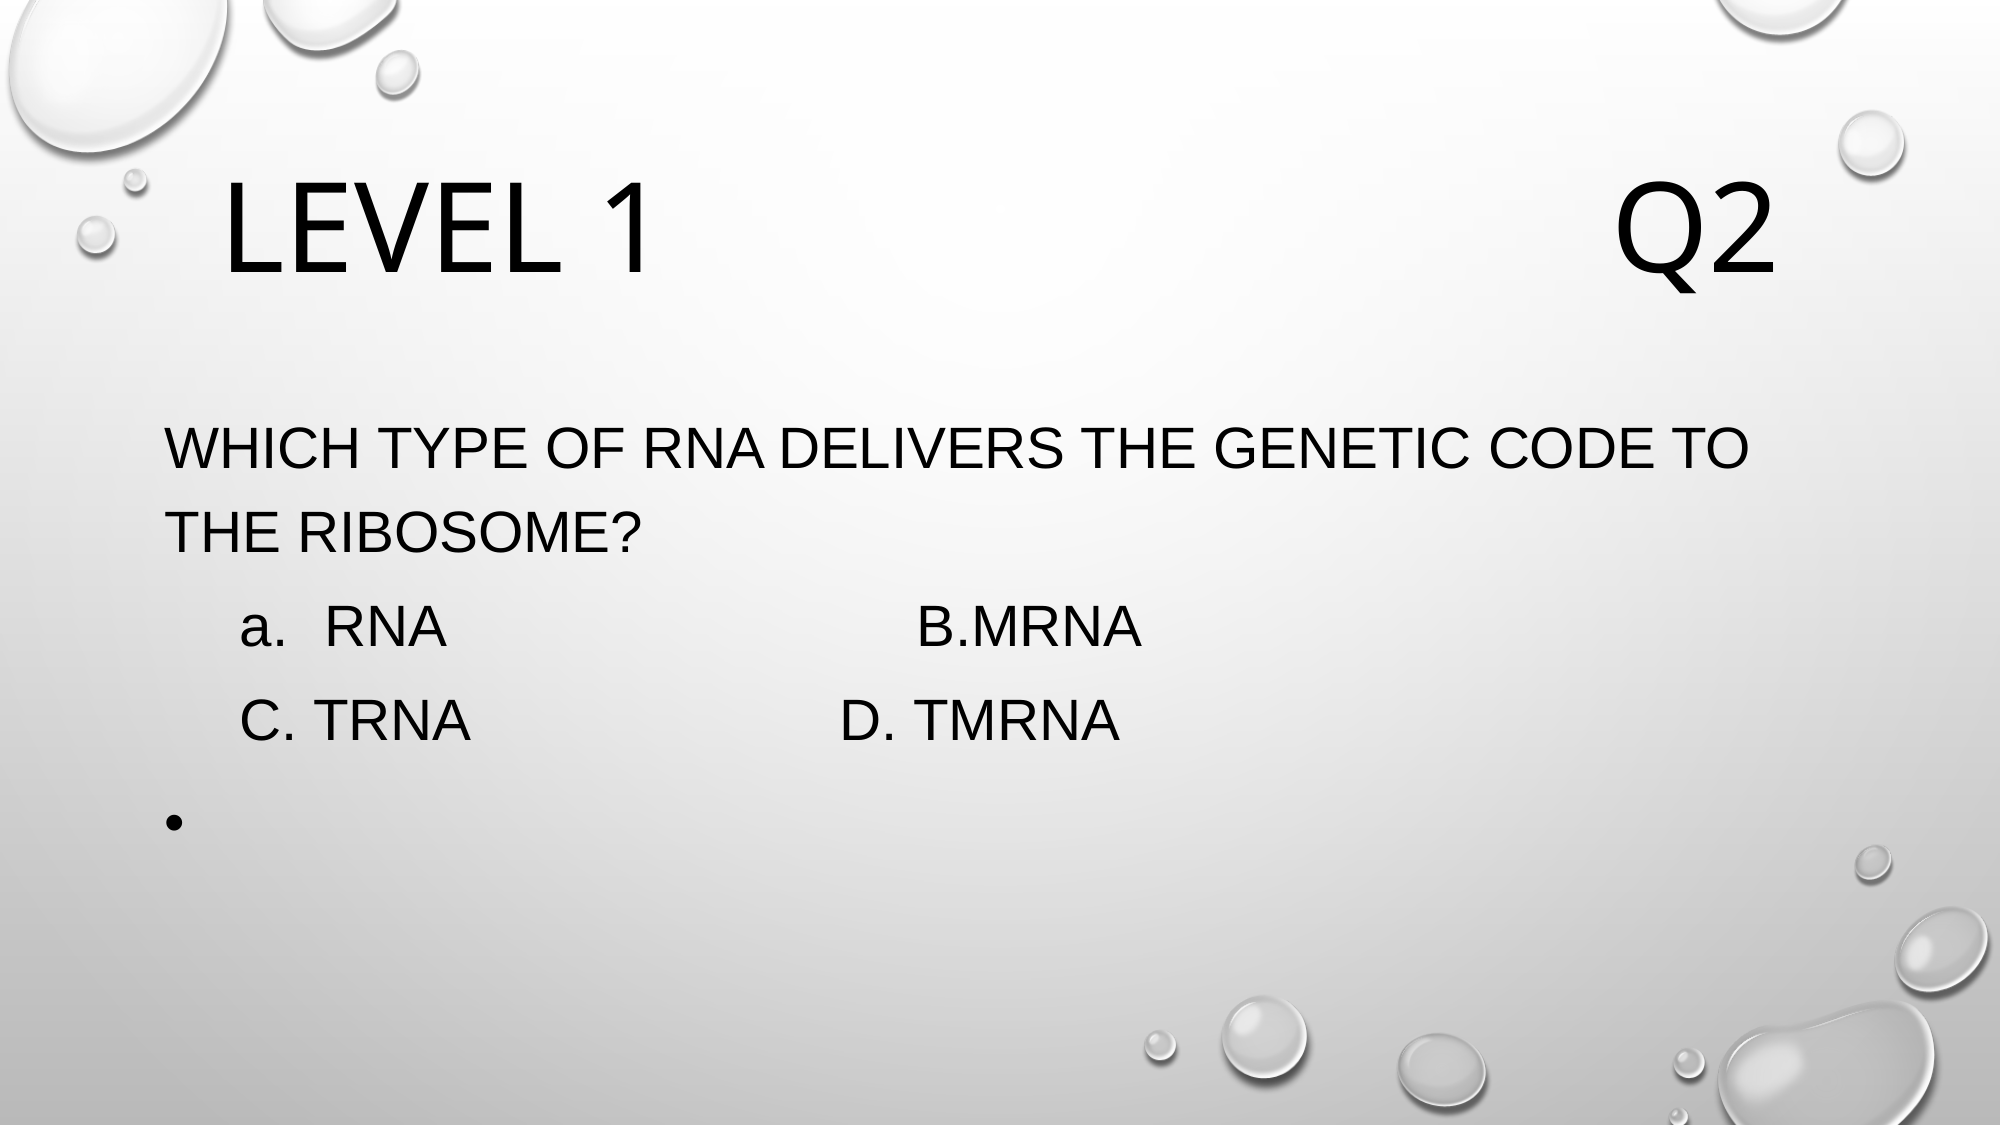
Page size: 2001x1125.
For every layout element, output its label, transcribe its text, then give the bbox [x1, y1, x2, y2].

list Which type of RNA delivers the genetic code to the ribosome? RNA B.mRNA C. tRNA D. tmRNA [149, 388, 1850, 950]
title Level 1 Q2 [149, 101, 1851, 364]
picture [0, 0, 2000, 1125]
